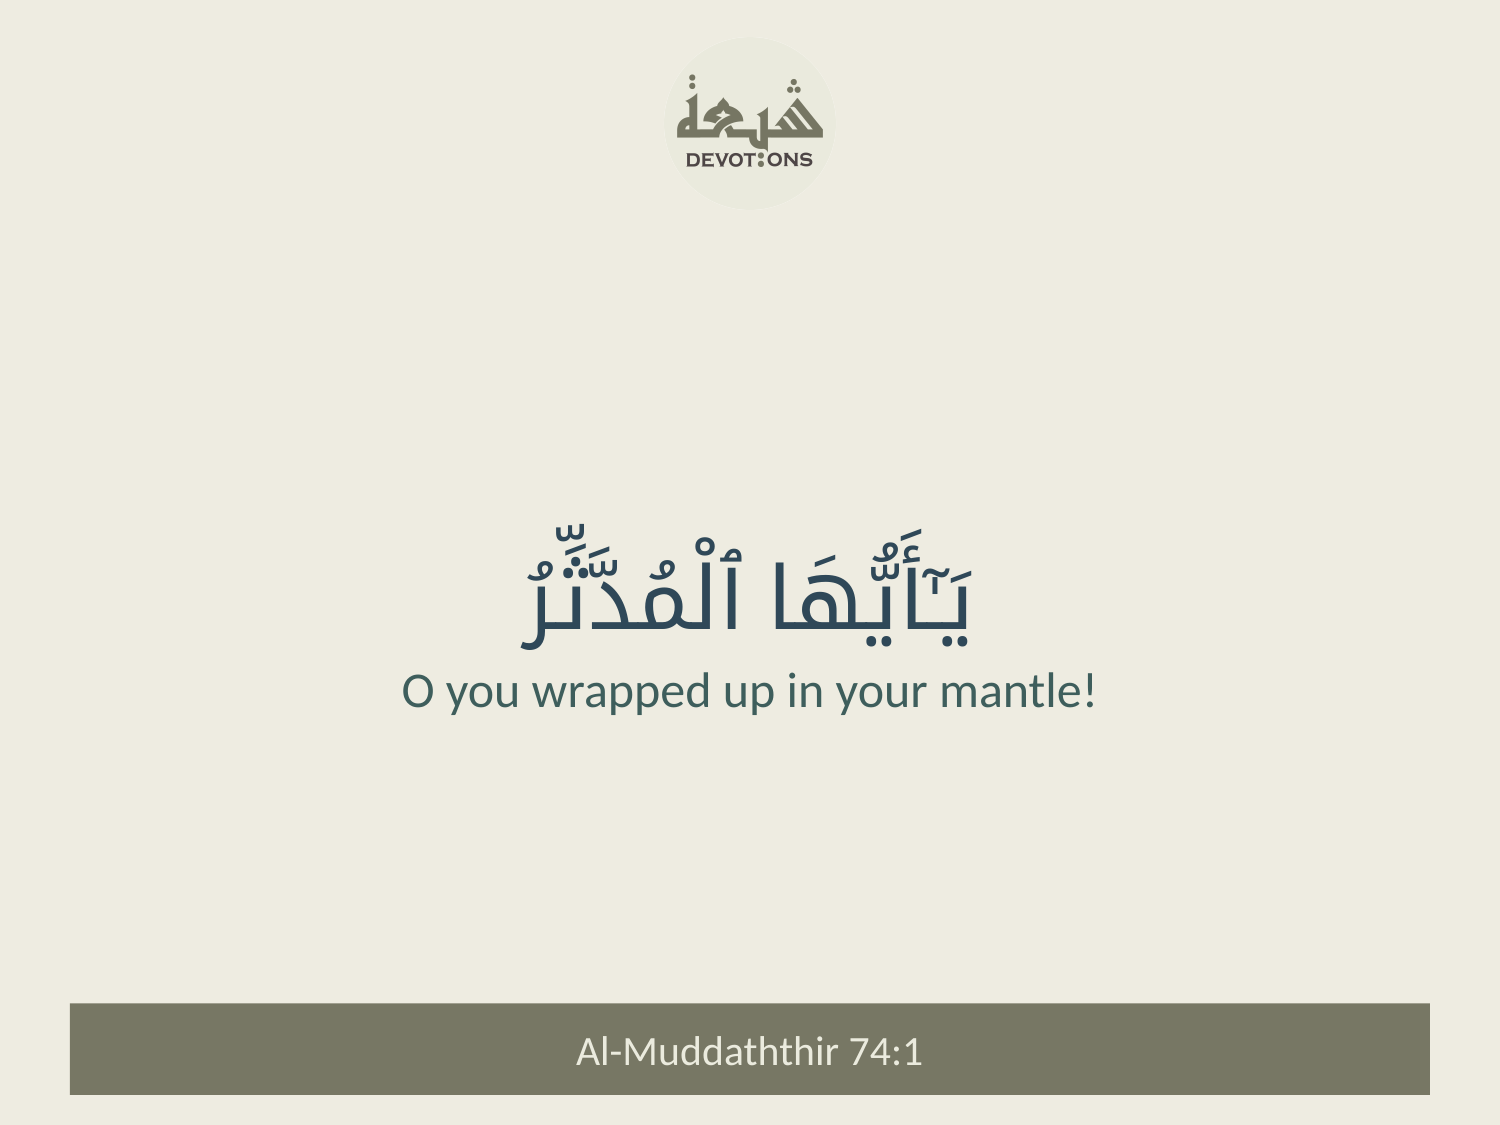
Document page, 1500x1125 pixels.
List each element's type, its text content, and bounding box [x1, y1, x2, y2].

list يَـٰٓأَيُّهَا ٱلْمُدَّثِّرُ O you wrapped up in your mantle! [69, 203, 1430, 1003]
picture [656, 29, 844, 203]
list Al-Muddaththir 74:1 [69, 1003, 1430, 1095]
